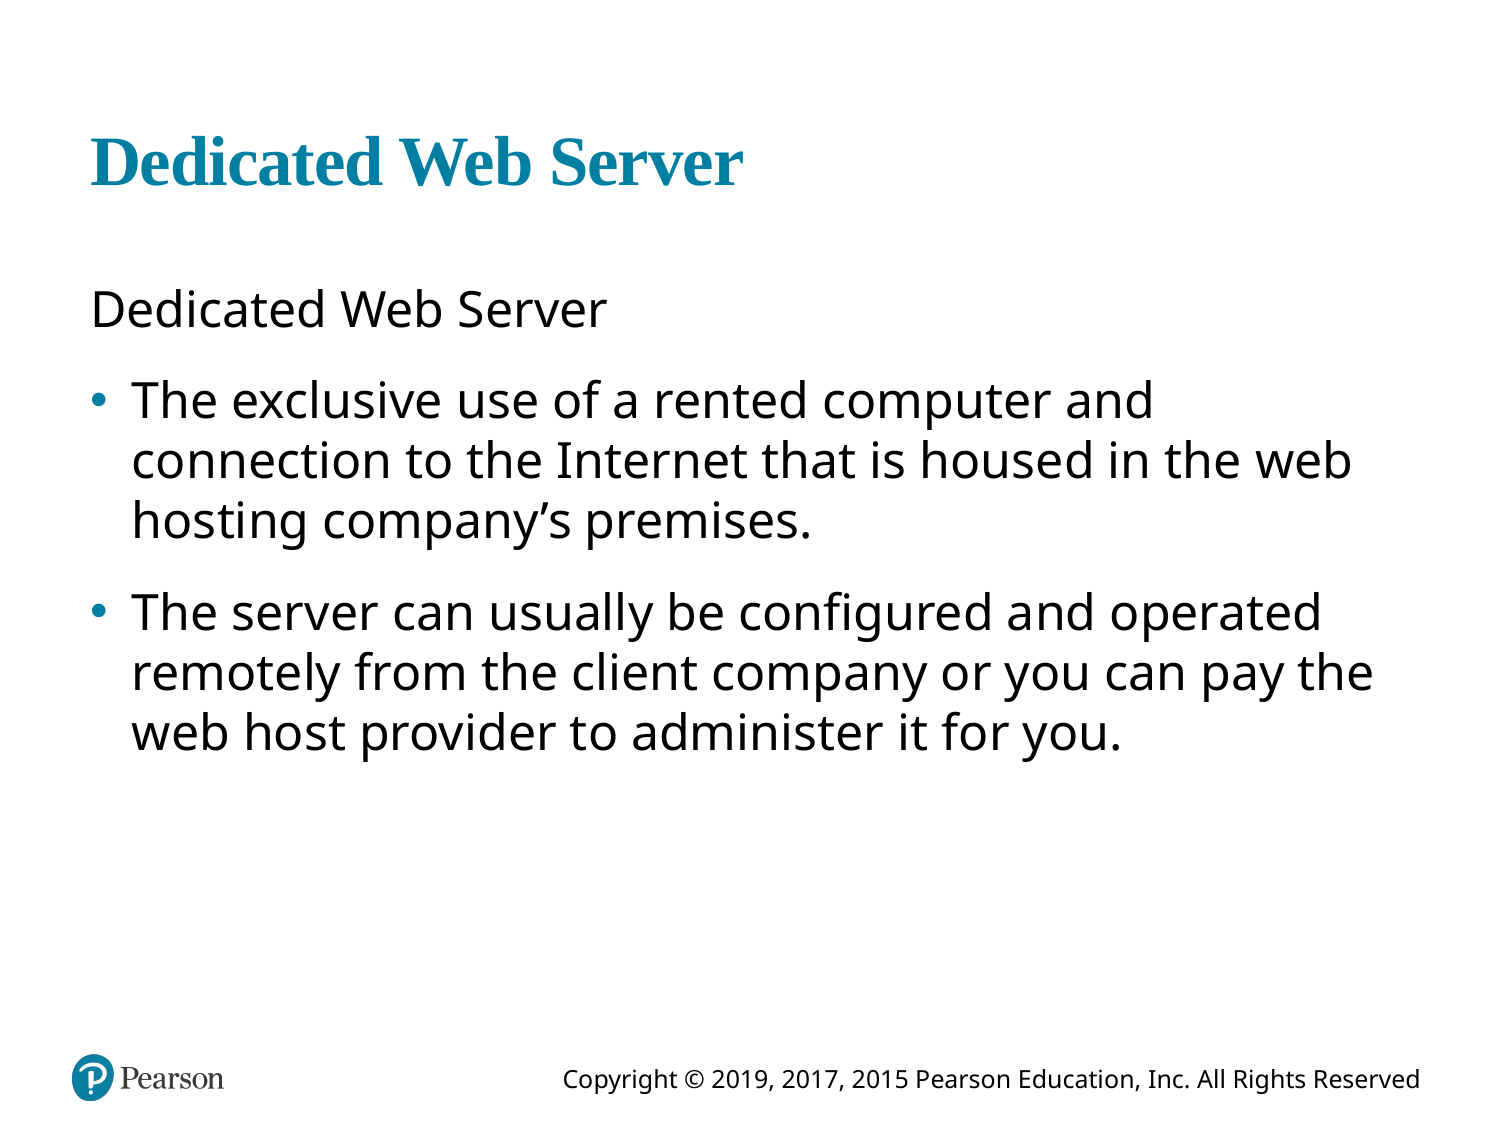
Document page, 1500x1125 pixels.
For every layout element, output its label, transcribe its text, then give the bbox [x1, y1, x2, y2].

picture [72, 1054, 88, 1070]
title Dedicated Web Server [75, 0, 1425, 216]
picture [80, 1063, 106, 1088]
picture [72, 1087, 83, 1101]
picture [98, 1054, 224, 1101]
list Dedicated Web Server The exclusive use of a rented computer and connection to the Internet that is housed in the web hosting company’s premises. The server can usually be configured and operated remotely from the client company or you can pay the web host provider to administer it for you. [75, 262, 1425, 931]
